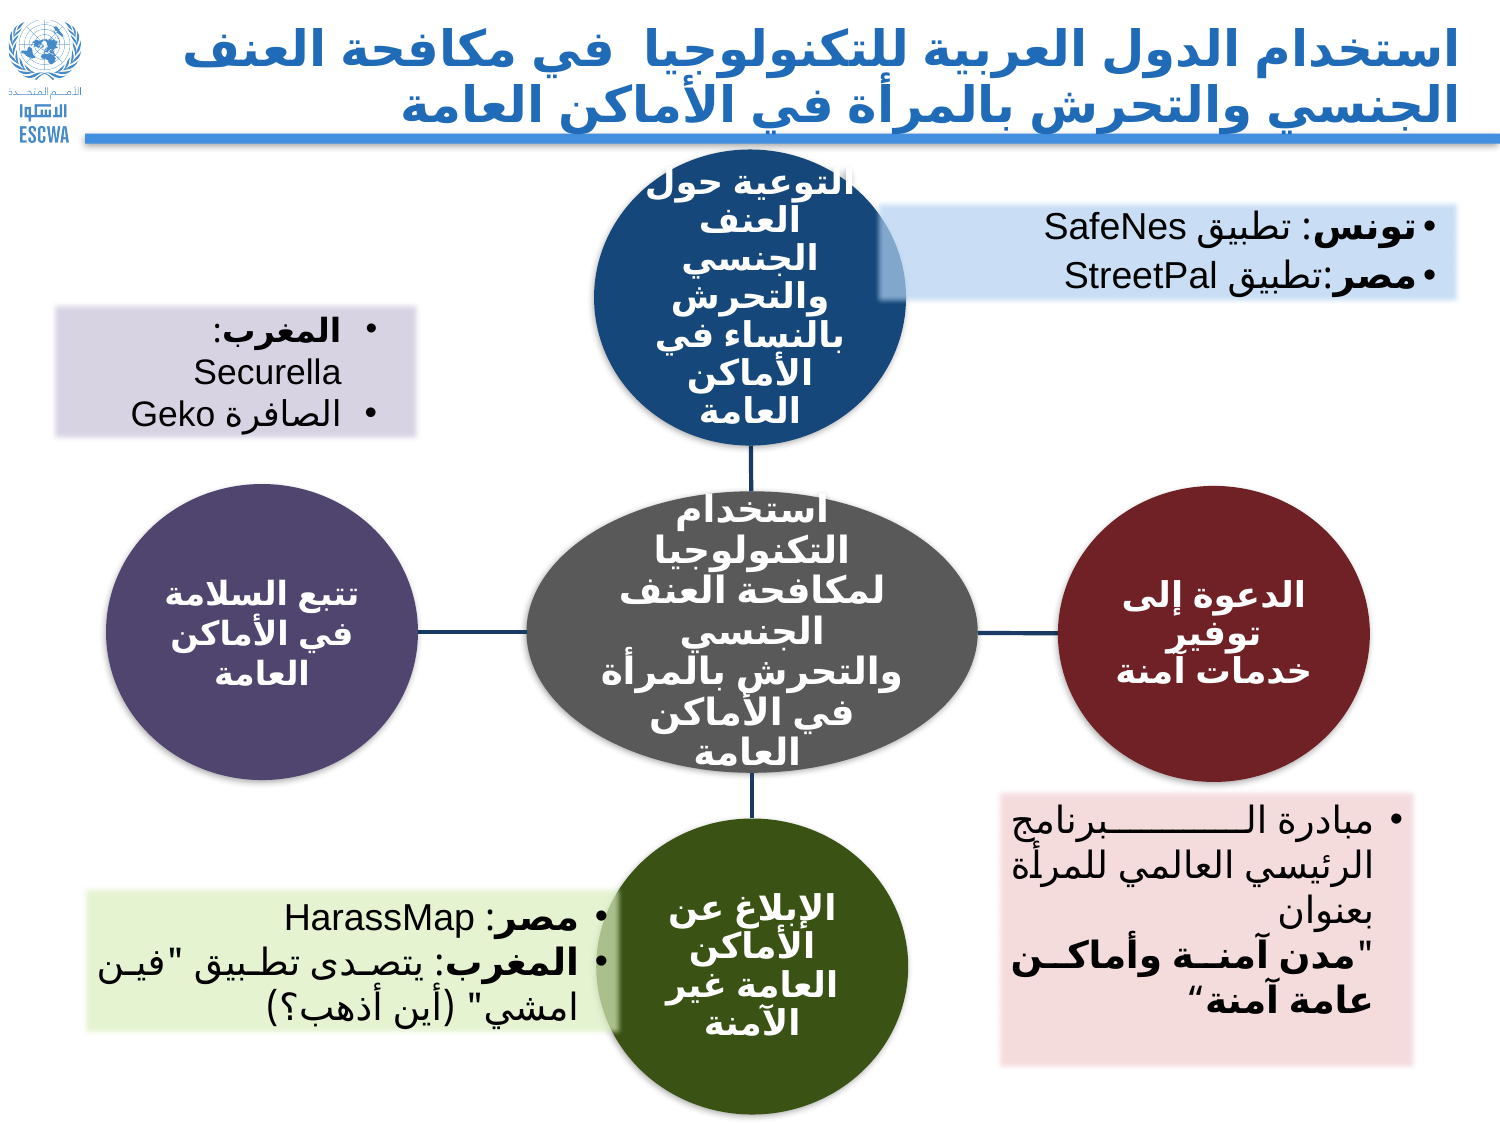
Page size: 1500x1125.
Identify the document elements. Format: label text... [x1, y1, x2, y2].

title استخدام الدول العربية للتكنولوجيا في مكافحة العنف الجنسي والتحرش بالمرأة في الأماكن العامة [164, 20, 1462, 128]
picture [8, 20, 81, 143]
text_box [42, 165, 1462, 1099]
